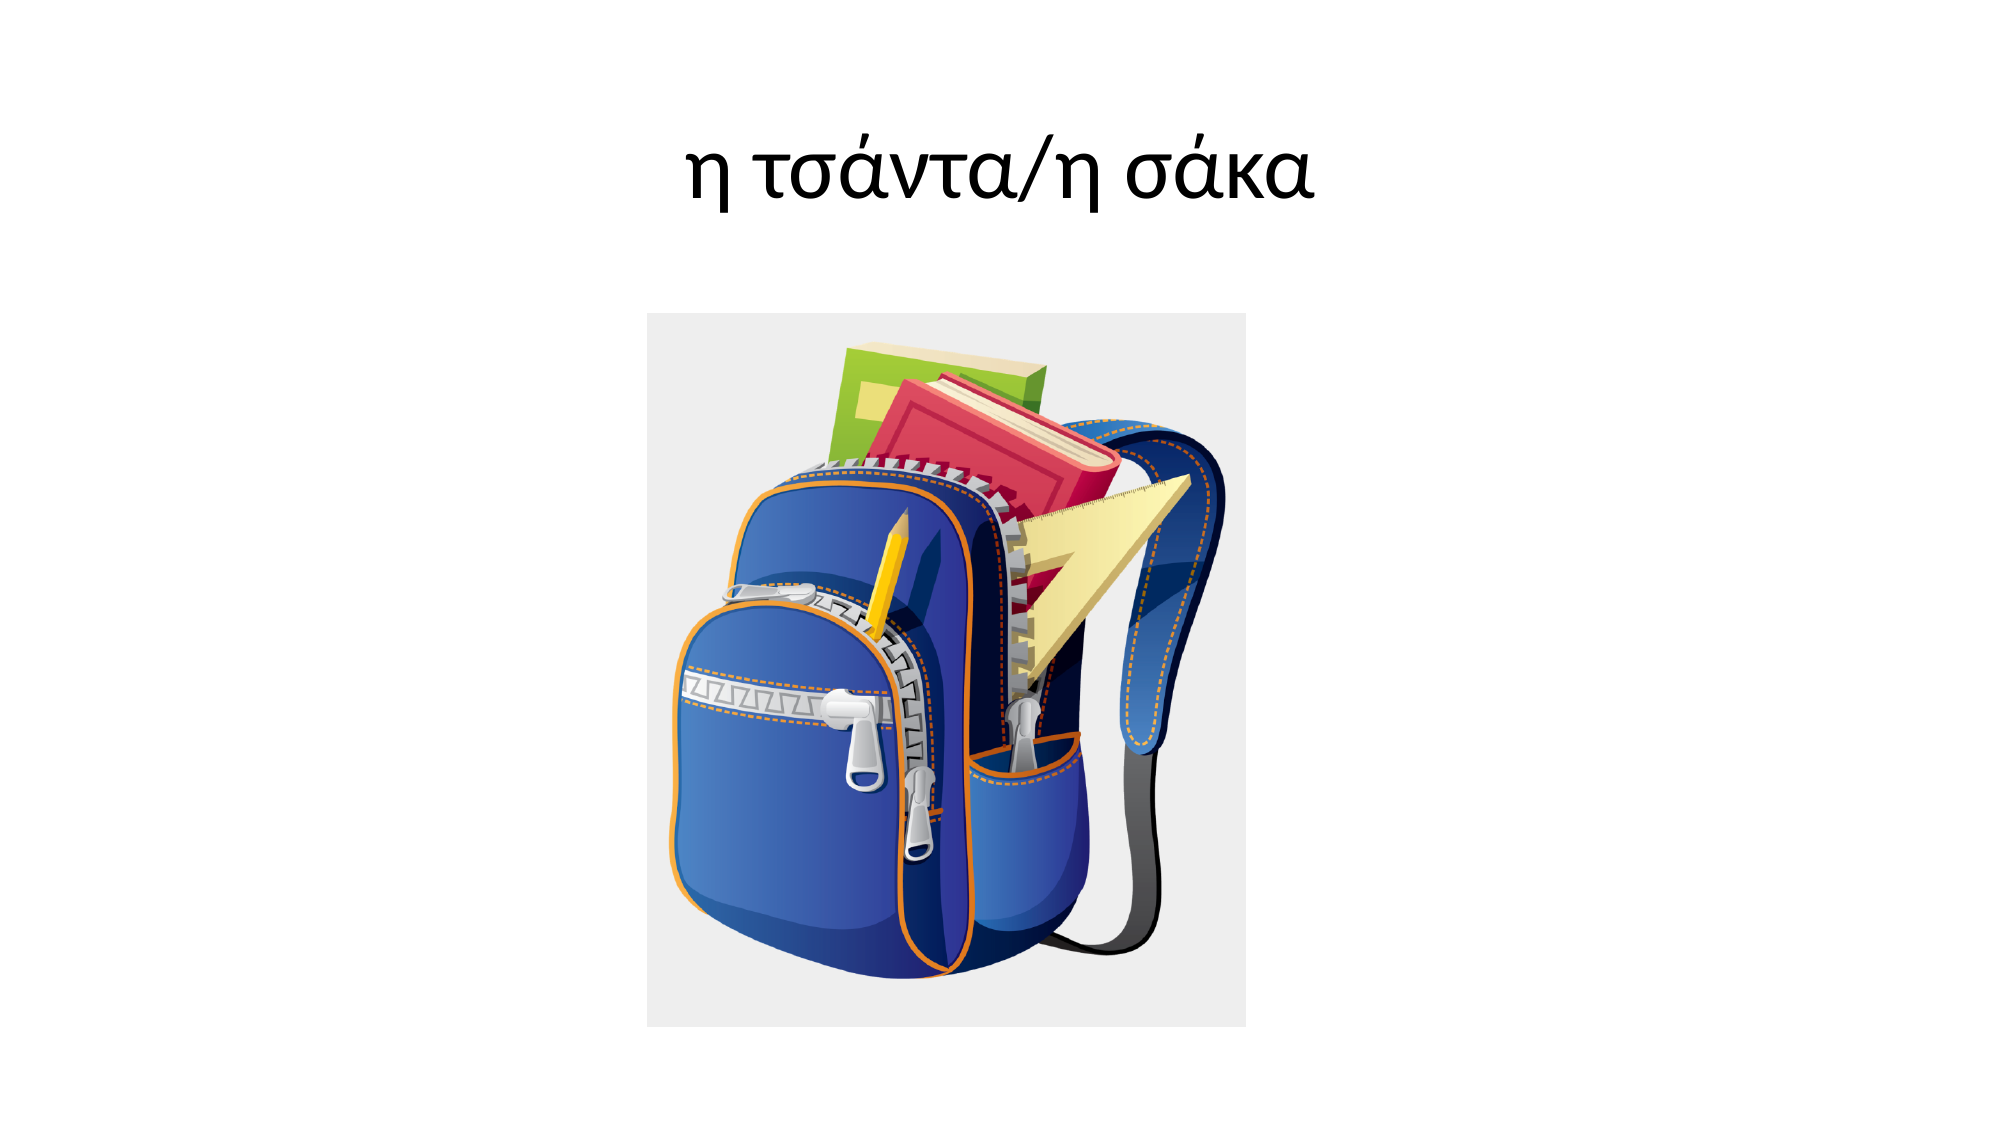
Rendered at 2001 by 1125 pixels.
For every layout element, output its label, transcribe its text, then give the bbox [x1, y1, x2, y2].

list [647, 312, 1247, 1028]
title η τσάντα/η σάκα [137, 59, 1863, 278]
